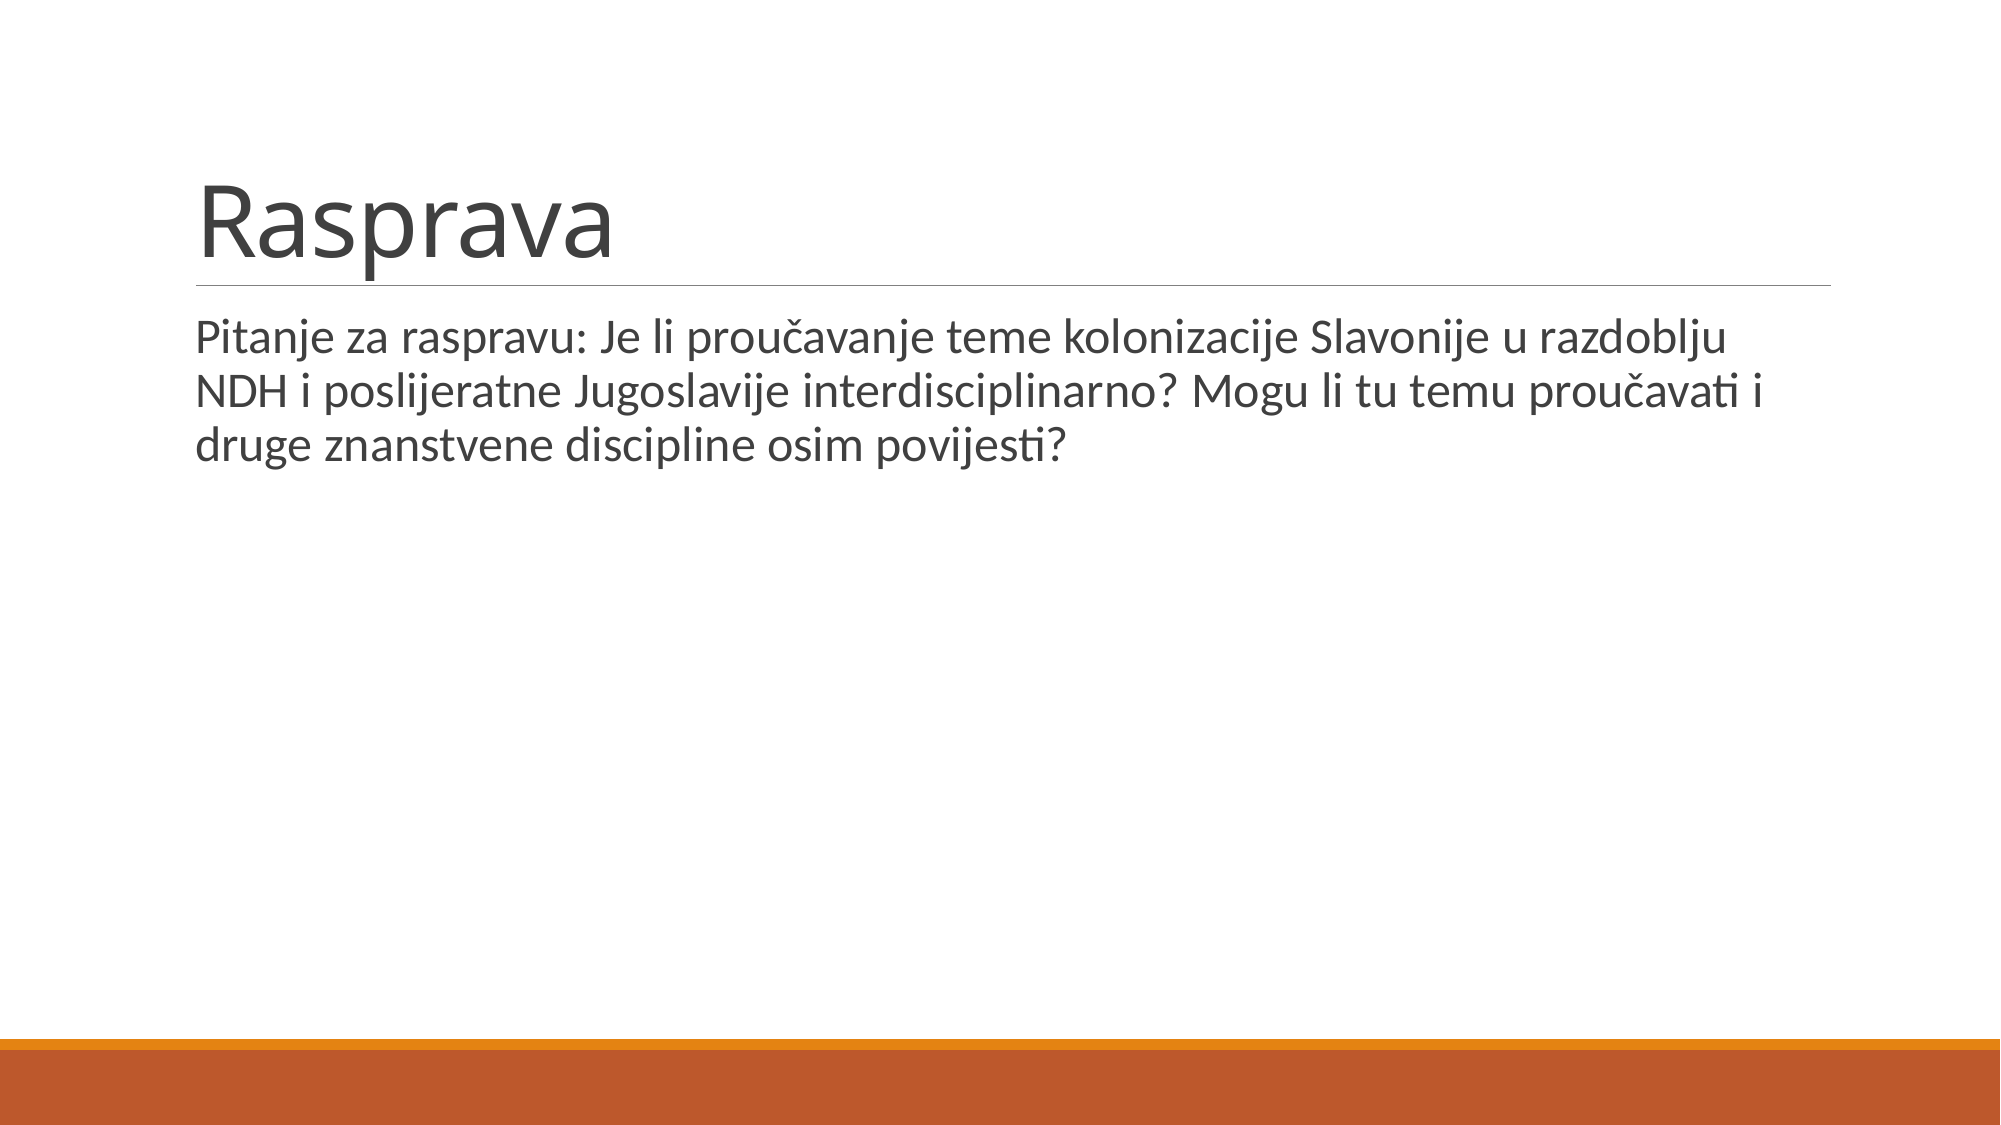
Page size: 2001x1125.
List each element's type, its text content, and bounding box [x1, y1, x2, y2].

title Rasprava [180, 47, 1830, 285]
list Pitanje za raspravu: Je li proučavanje teme kolonizacije Slavonije u razdoblju NDH i poslijeratne Jugoslavije interdisciplinarno? Mogu li tu temu proučavati i druge znanstvene discipline osim povijesti? [180, 302, 1830, 963]
